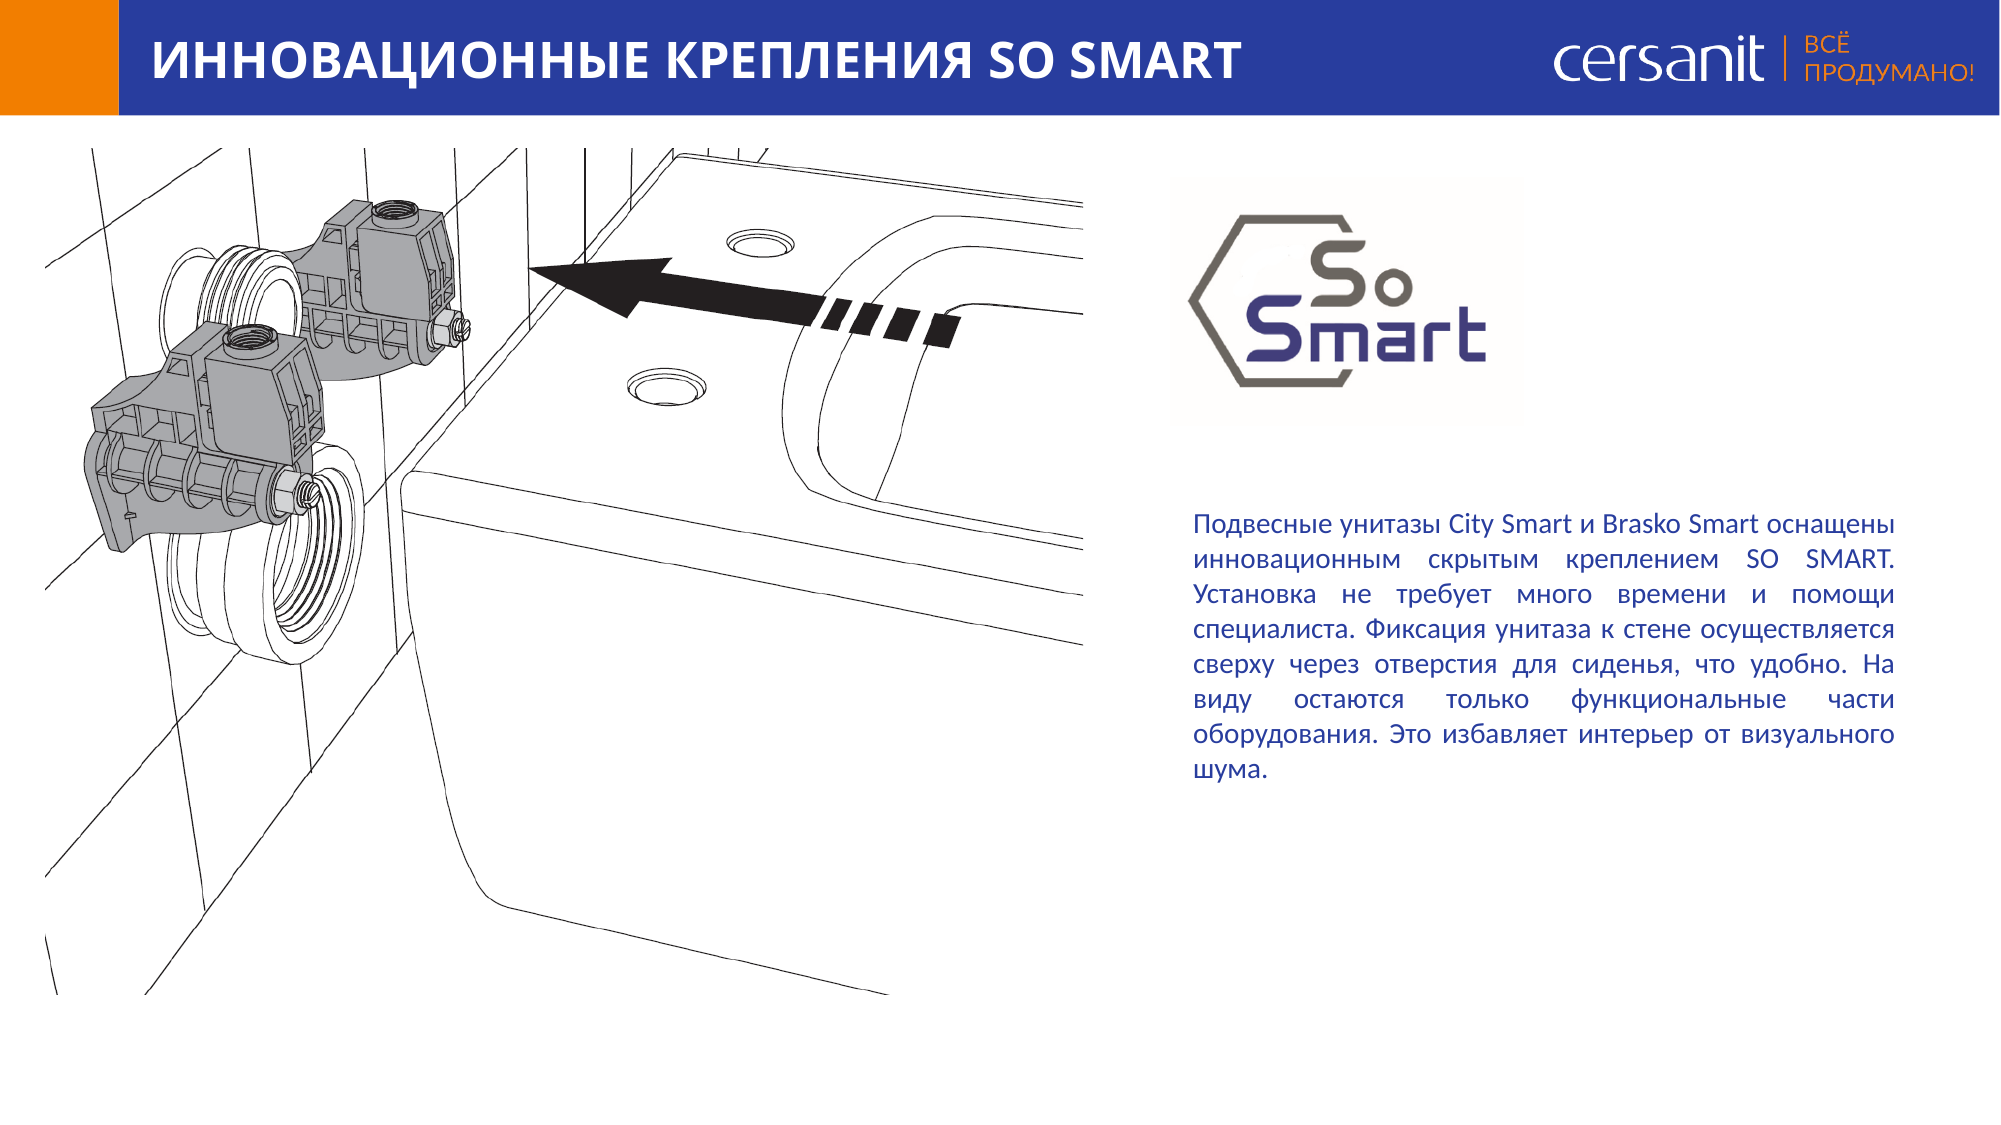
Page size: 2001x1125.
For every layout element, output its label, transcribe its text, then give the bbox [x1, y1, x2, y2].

picture [1170, 177, 1524, 426]
text_box [0, 0, 119, 116]
picture [45, 148, 1084, 995]
picture [1554, 31, 1973, 85]
text_box [119, 0, 2000, 116]
text_box Подвесные унитазы City Smart и Brasko Smart оснащены инновационным скрытым креплением SO SMART. Установка не требует много времени и помощи специалиста. Фиксация унитаза к стене осуществляется сверху через отверстия для сиденья, что удобно. На виду остаются только функциональные части оборудования. Это избавляет интерьер от визуального шума. [1178, 461, 1911, 792]
text_box ИННОВАЦИОННЫЕ КРЕПЛЕНИЯ SO SMART [149, 26, 1498, 89]
